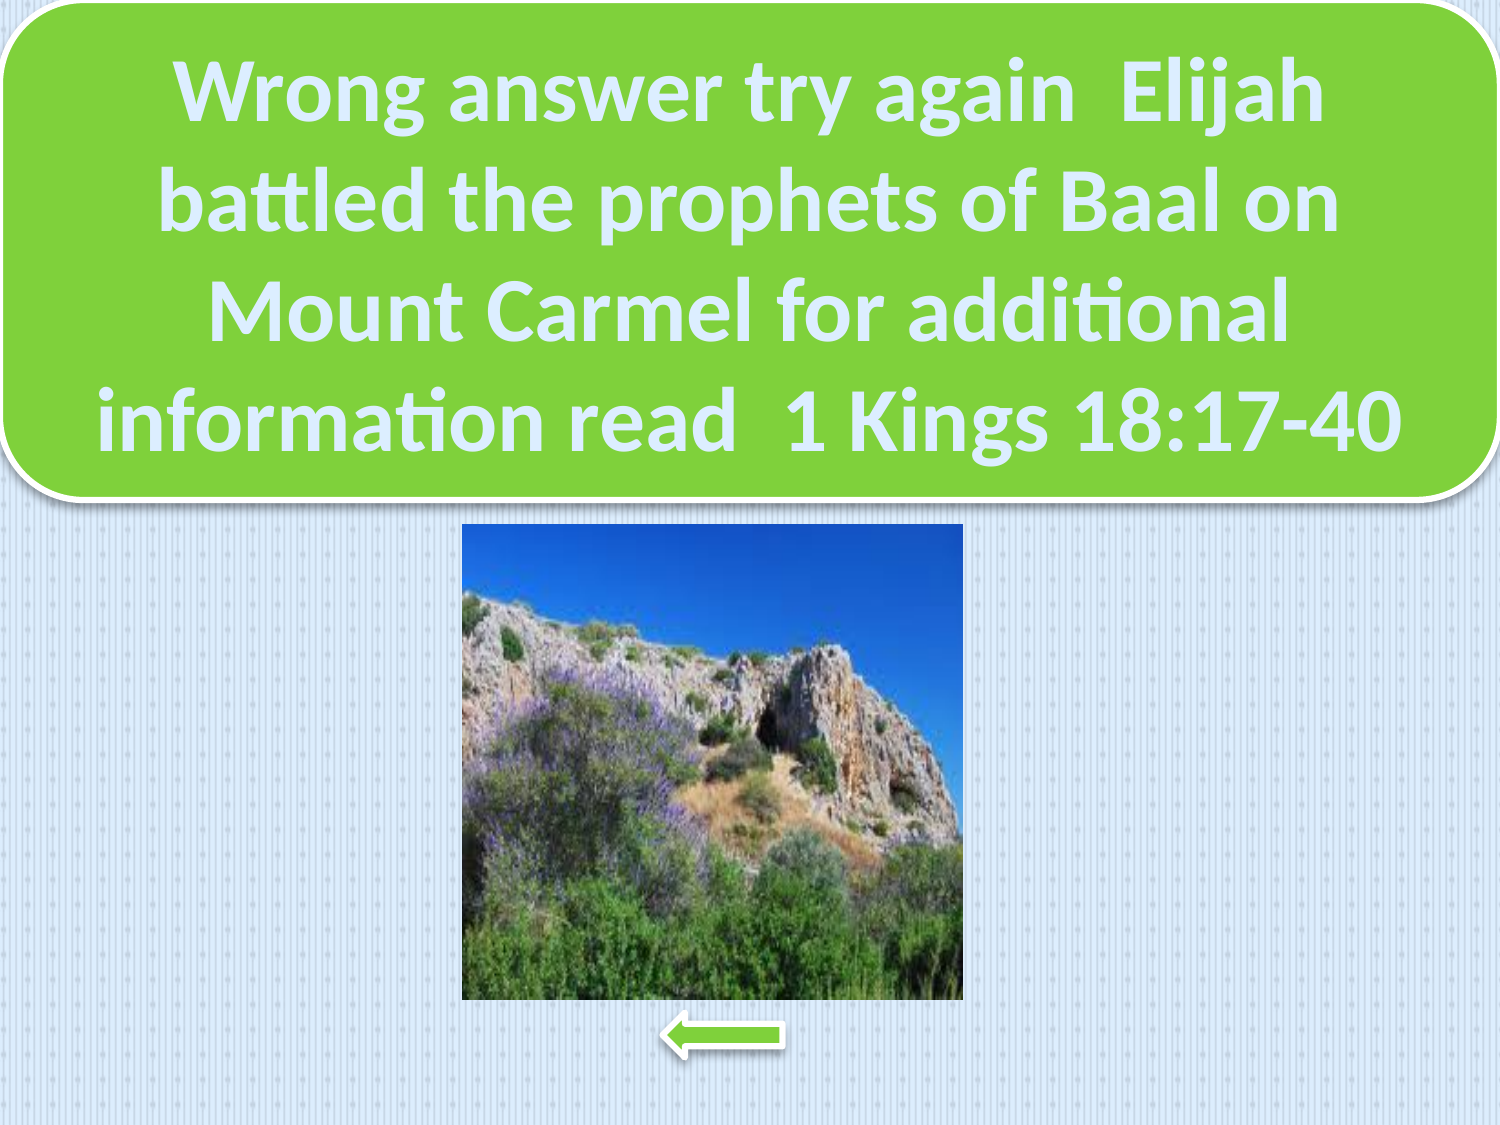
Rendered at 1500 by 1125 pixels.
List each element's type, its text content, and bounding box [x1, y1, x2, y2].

text_box Wrong answer try again Elijah battled the prophets of Baal on Mount Carmel for additional information read 1 Kings 18:17-40 [0, 0, 1500, 504]
text_box [659, 1014, 786, 1061]
picture [462, 524, 963, 1001]
